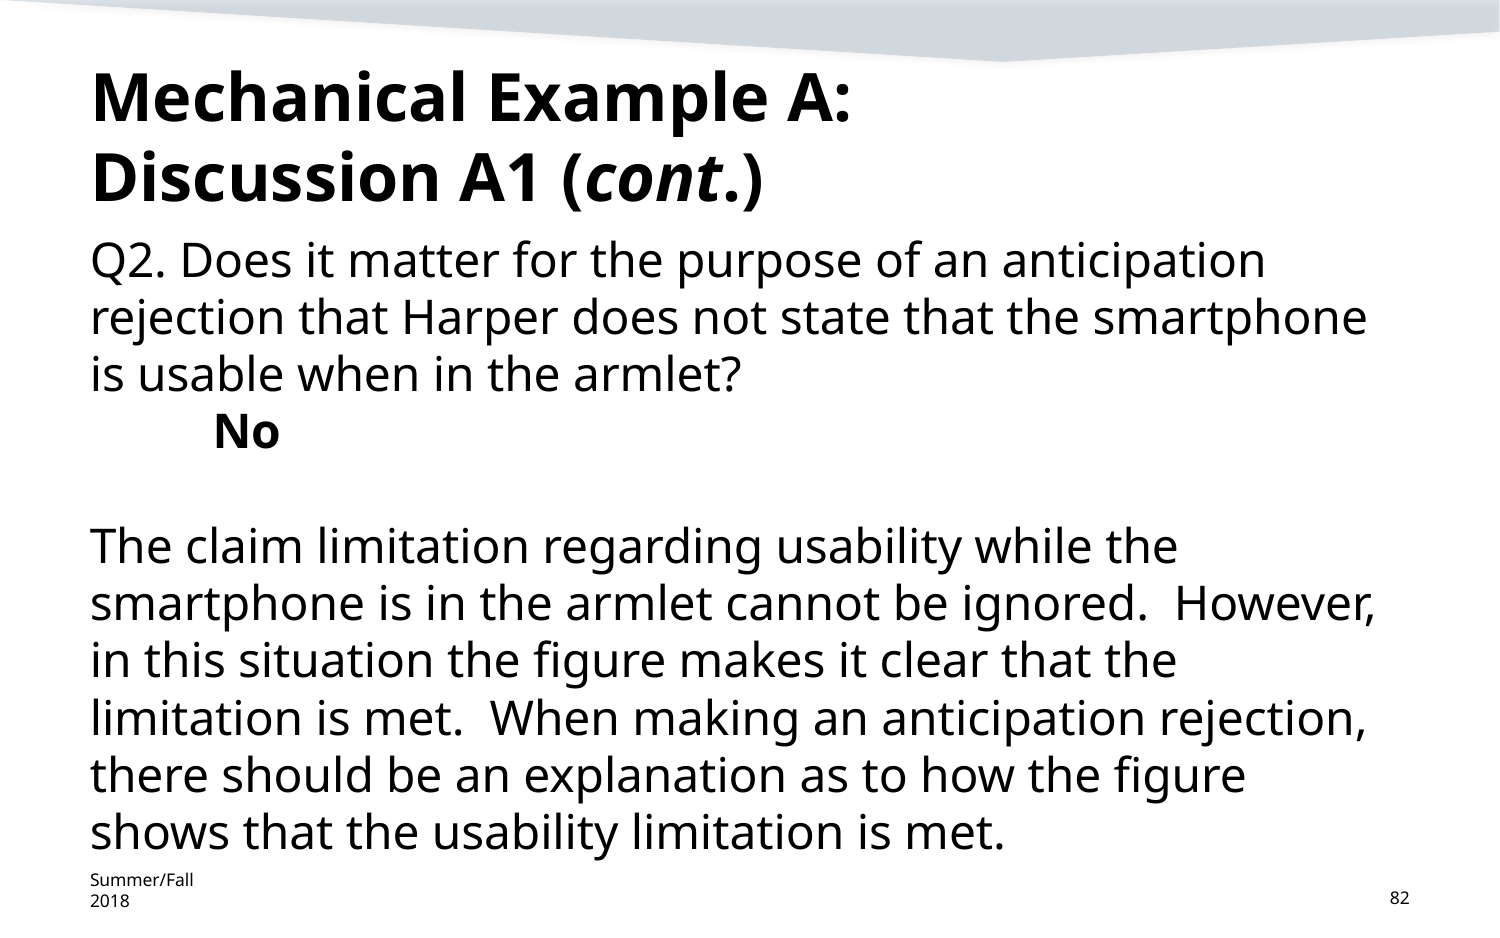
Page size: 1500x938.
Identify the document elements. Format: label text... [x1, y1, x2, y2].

text_box Q2. Does it matter for the purpose of an anticipation rejection that Harper does not state that the smartphone is usable when in the armlet? No The claim limitation regarding usability while the smartphone is in the armlet cannot be ignored. However, in this situation the figure makes it clear that the limitation is met. When making an anticipation rejection, there should be an explanation as to how the figure shows that the usability limitation is met. [74, 222, 1399, 869]
slide_number 82 [1250, 868, 1425, 919]
title Mechanical Example A: Discussion A1 (cont.) [75, 62, 1425, 223]
slide_number Summer/Fall 2018 [75, 868, 250, 919]
